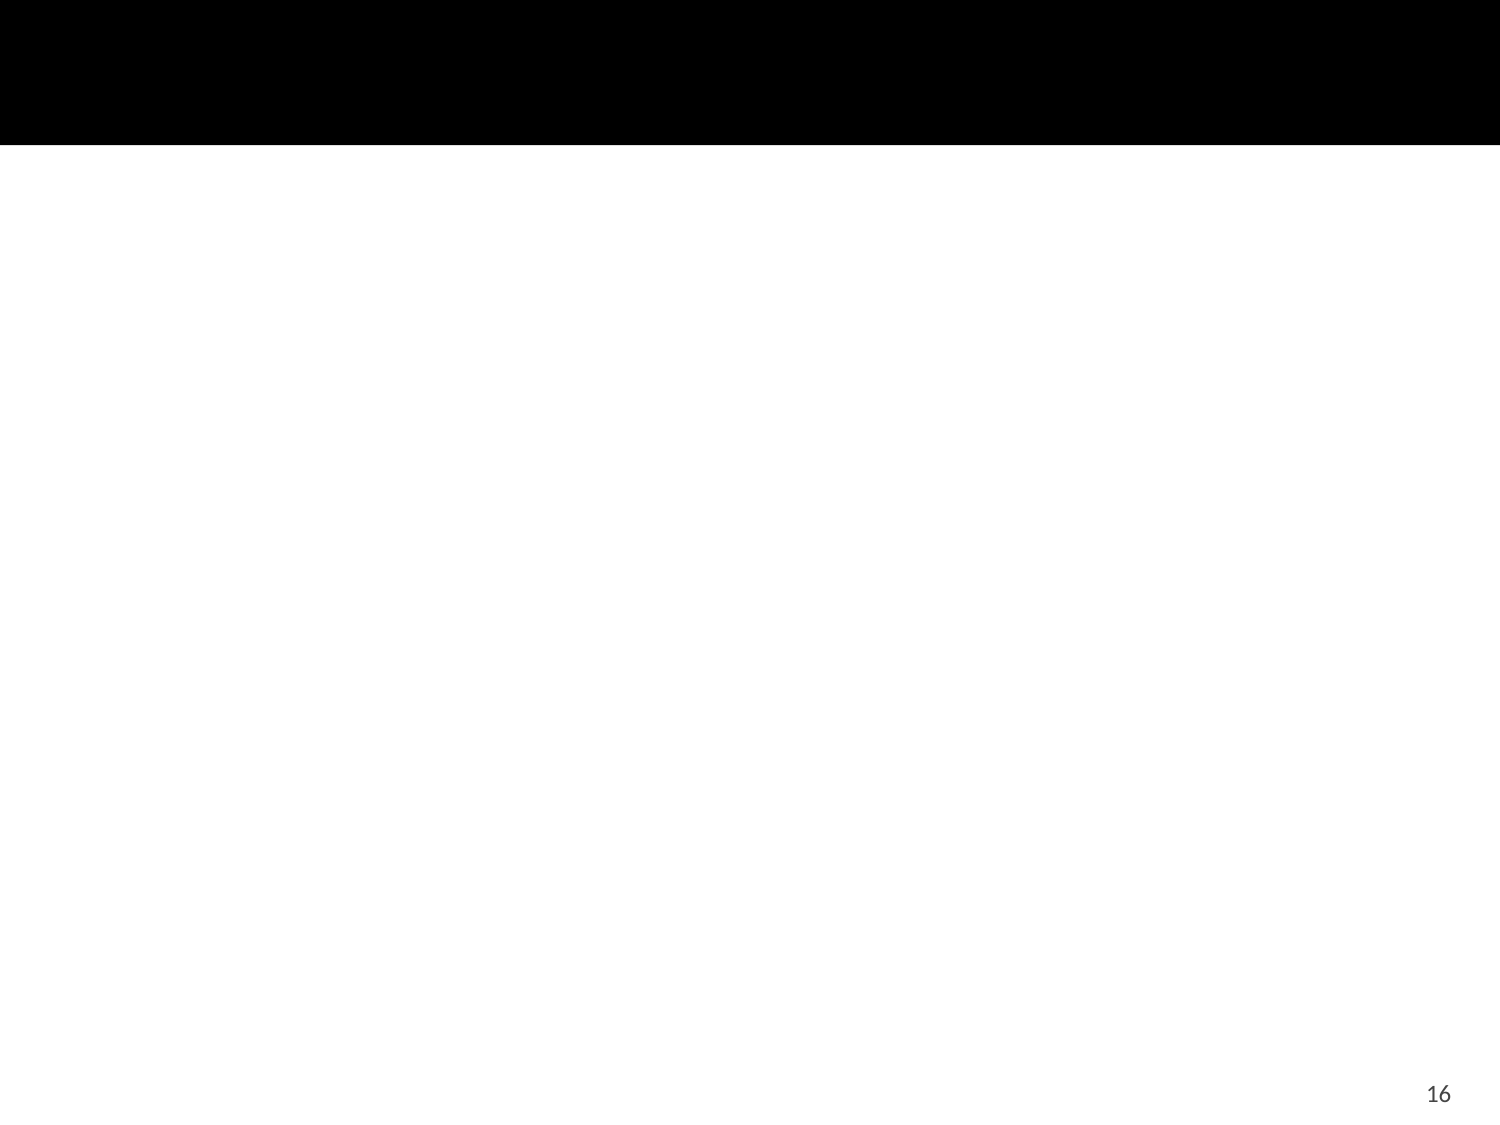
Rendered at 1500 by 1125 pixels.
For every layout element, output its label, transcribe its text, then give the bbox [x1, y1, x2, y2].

slide_number 16 [1345, 1062, 1467, 1108]
